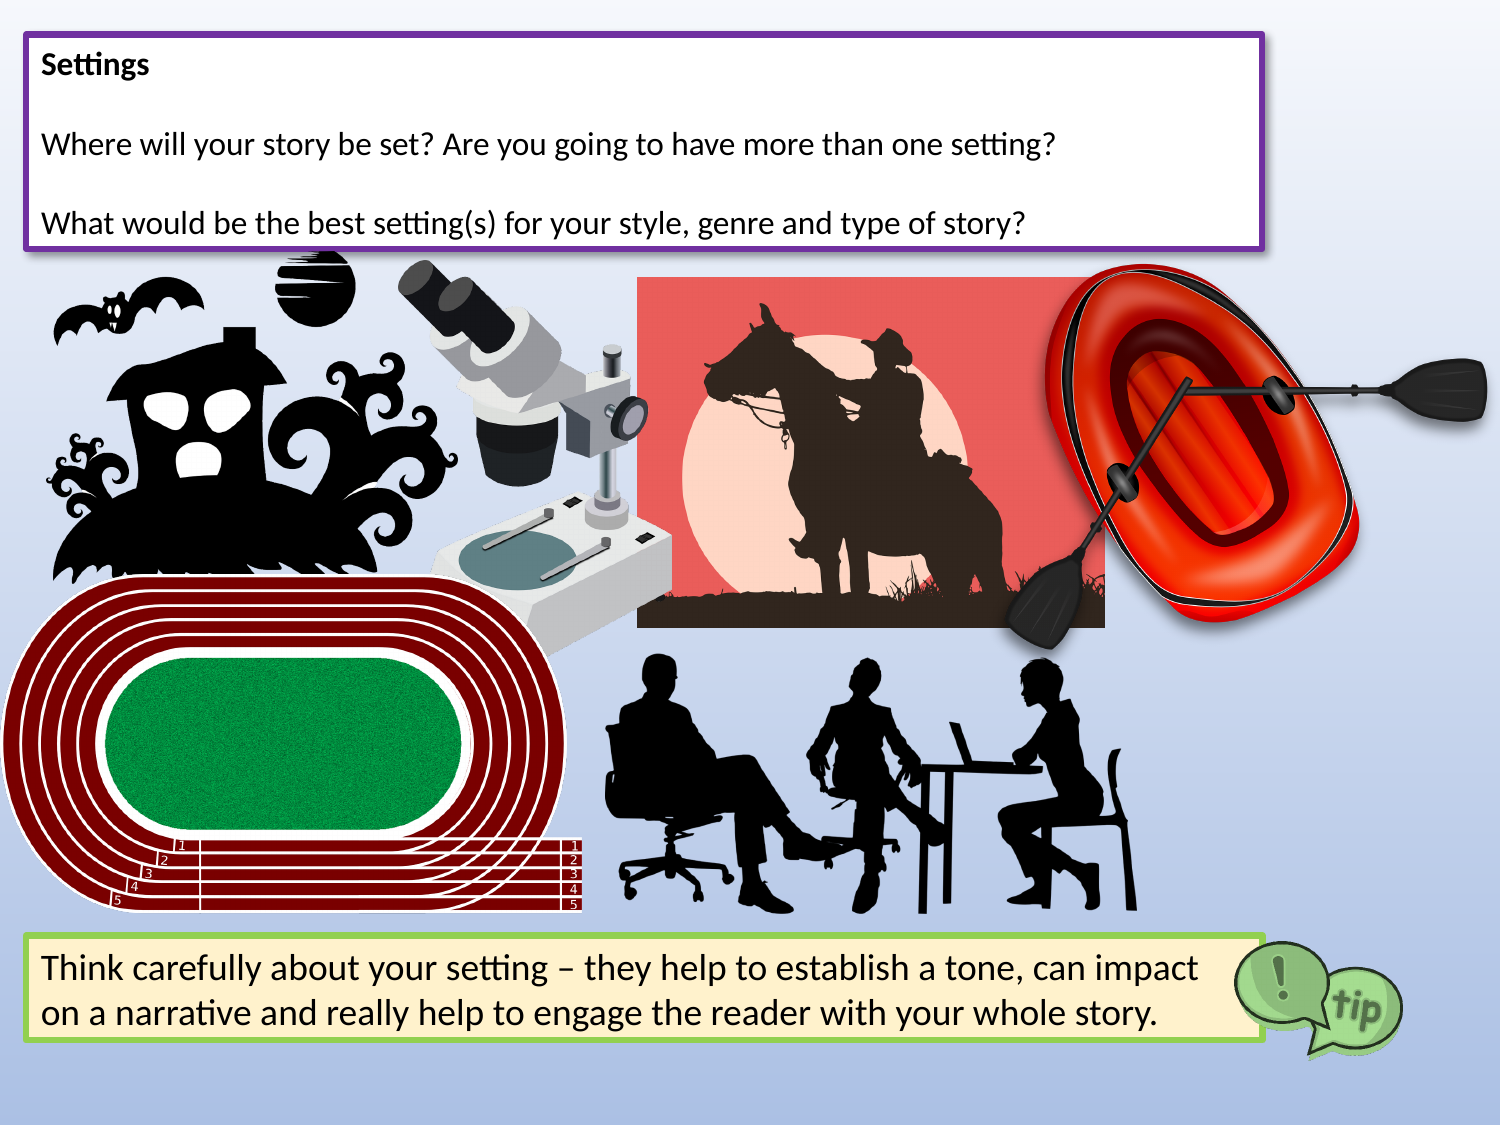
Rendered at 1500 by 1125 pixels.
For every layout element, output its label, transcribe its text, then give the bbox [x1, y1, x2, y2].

picture [1234, 941, 1403, 1061]
picture [0, 251, 1500, 917]
text_box Think carefully about your setting – they help to establish a tone, can impact on a narrative and really help to engage the reader with your whole story. [26, 935, 1263, 1041]
text_box Settings Where will your story be set? Are you going to have more than one setting? What would be the best setting(s) for your style, genre and type of story? [26, 34, 1263, 249]
